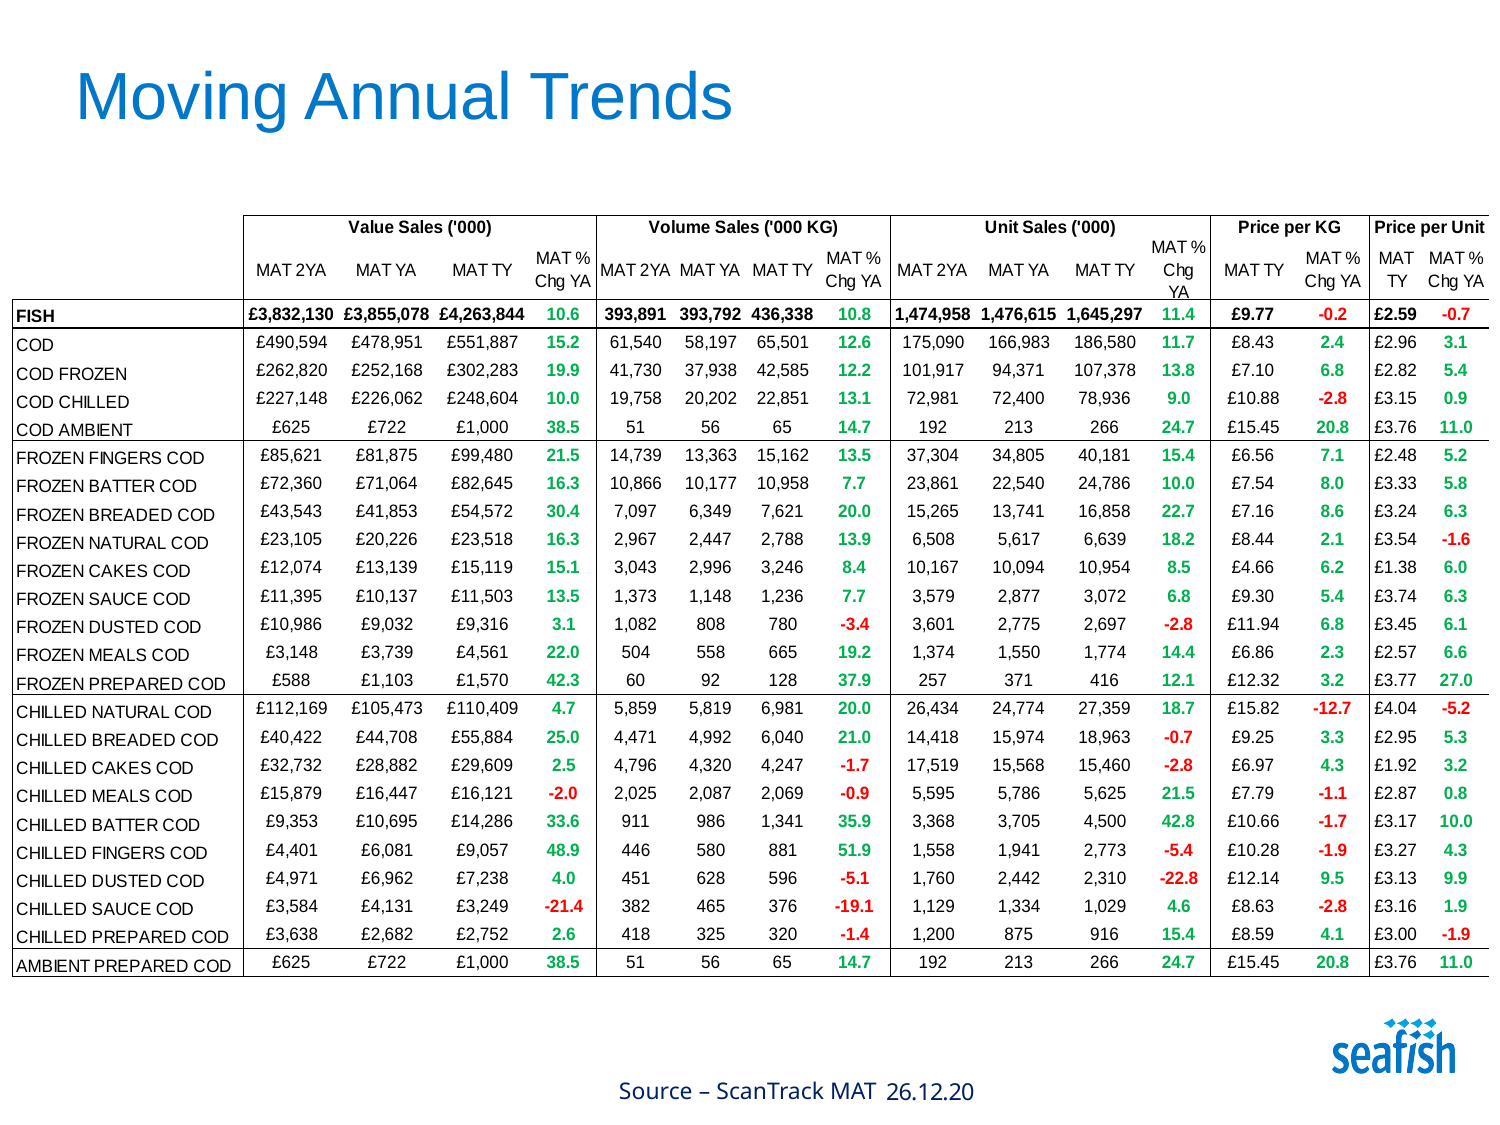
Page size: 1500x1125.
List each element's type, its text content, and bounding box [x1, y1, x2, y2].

text_box Source – ScanTrack MAT [0, 1069, 1498, 1112]
picture [1407, 1018, 1417, 1022]
picture [804, 1073, 1054, 1111]
picture [1332, 1018, 1455, 1069]
picture [11, 214, 1491, 997]
title Moving Annual Trends [60, 45, 1437, 187]
